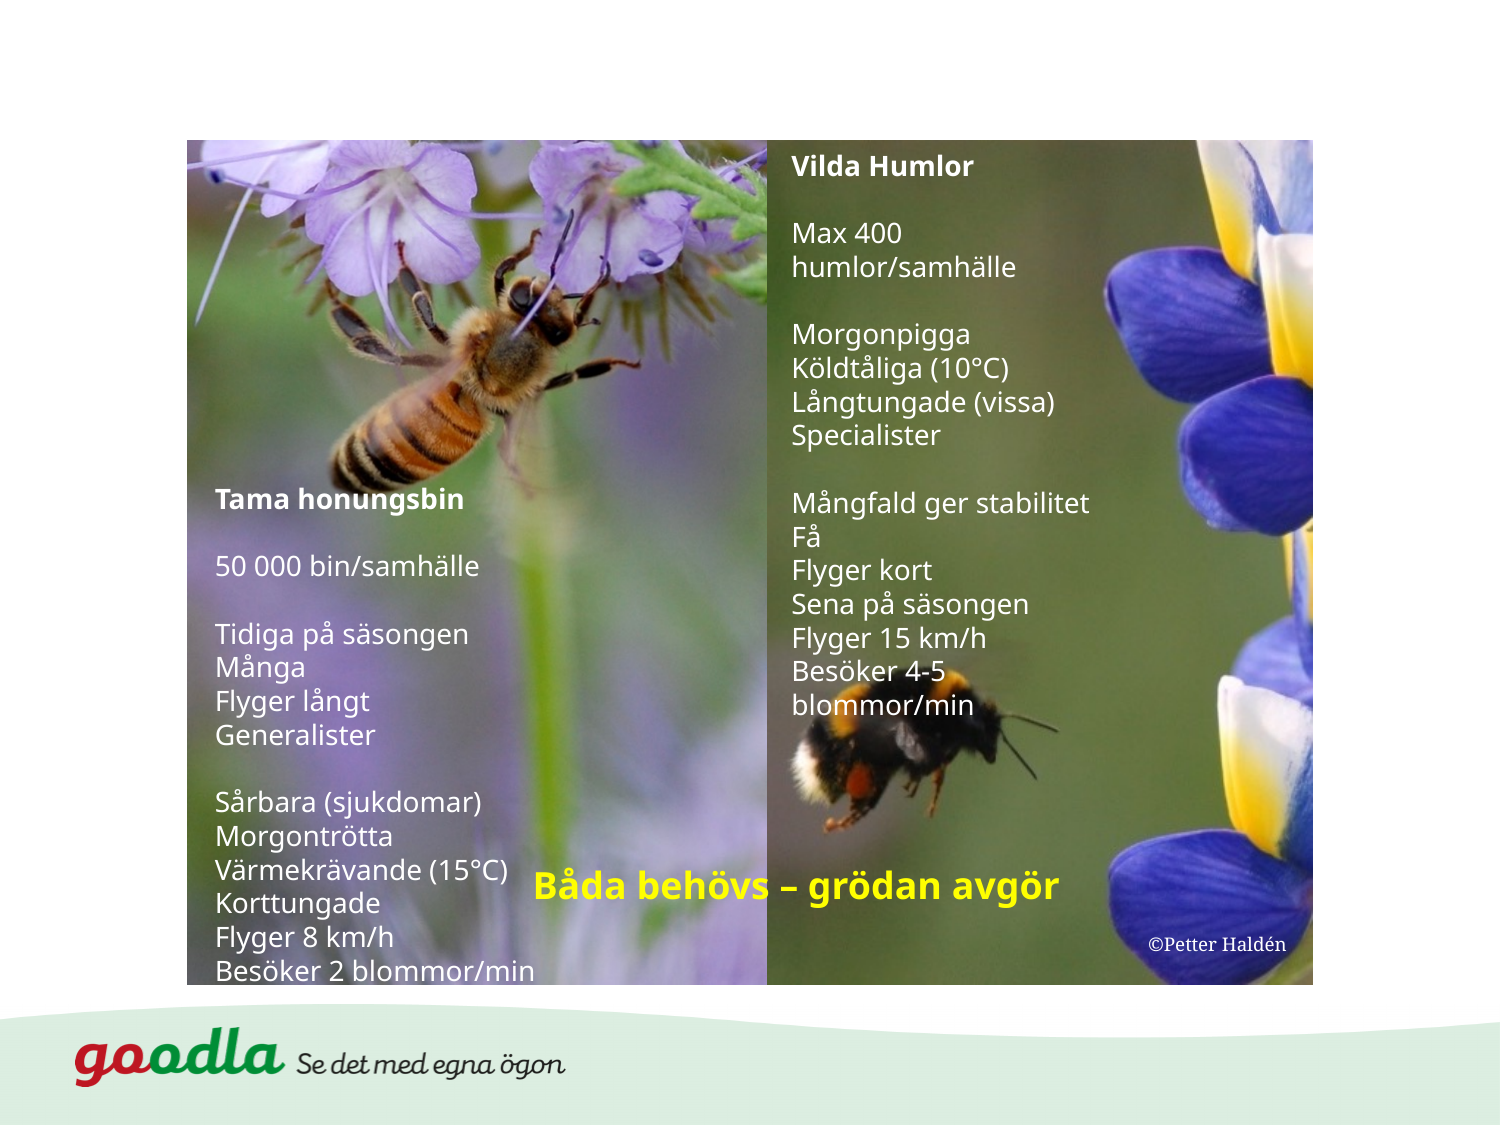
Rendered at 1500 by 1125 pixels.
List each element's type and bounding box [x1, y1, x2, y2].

picture [187, 140, 1313, 985]
picture [0, 1004, 1500, 1125]
